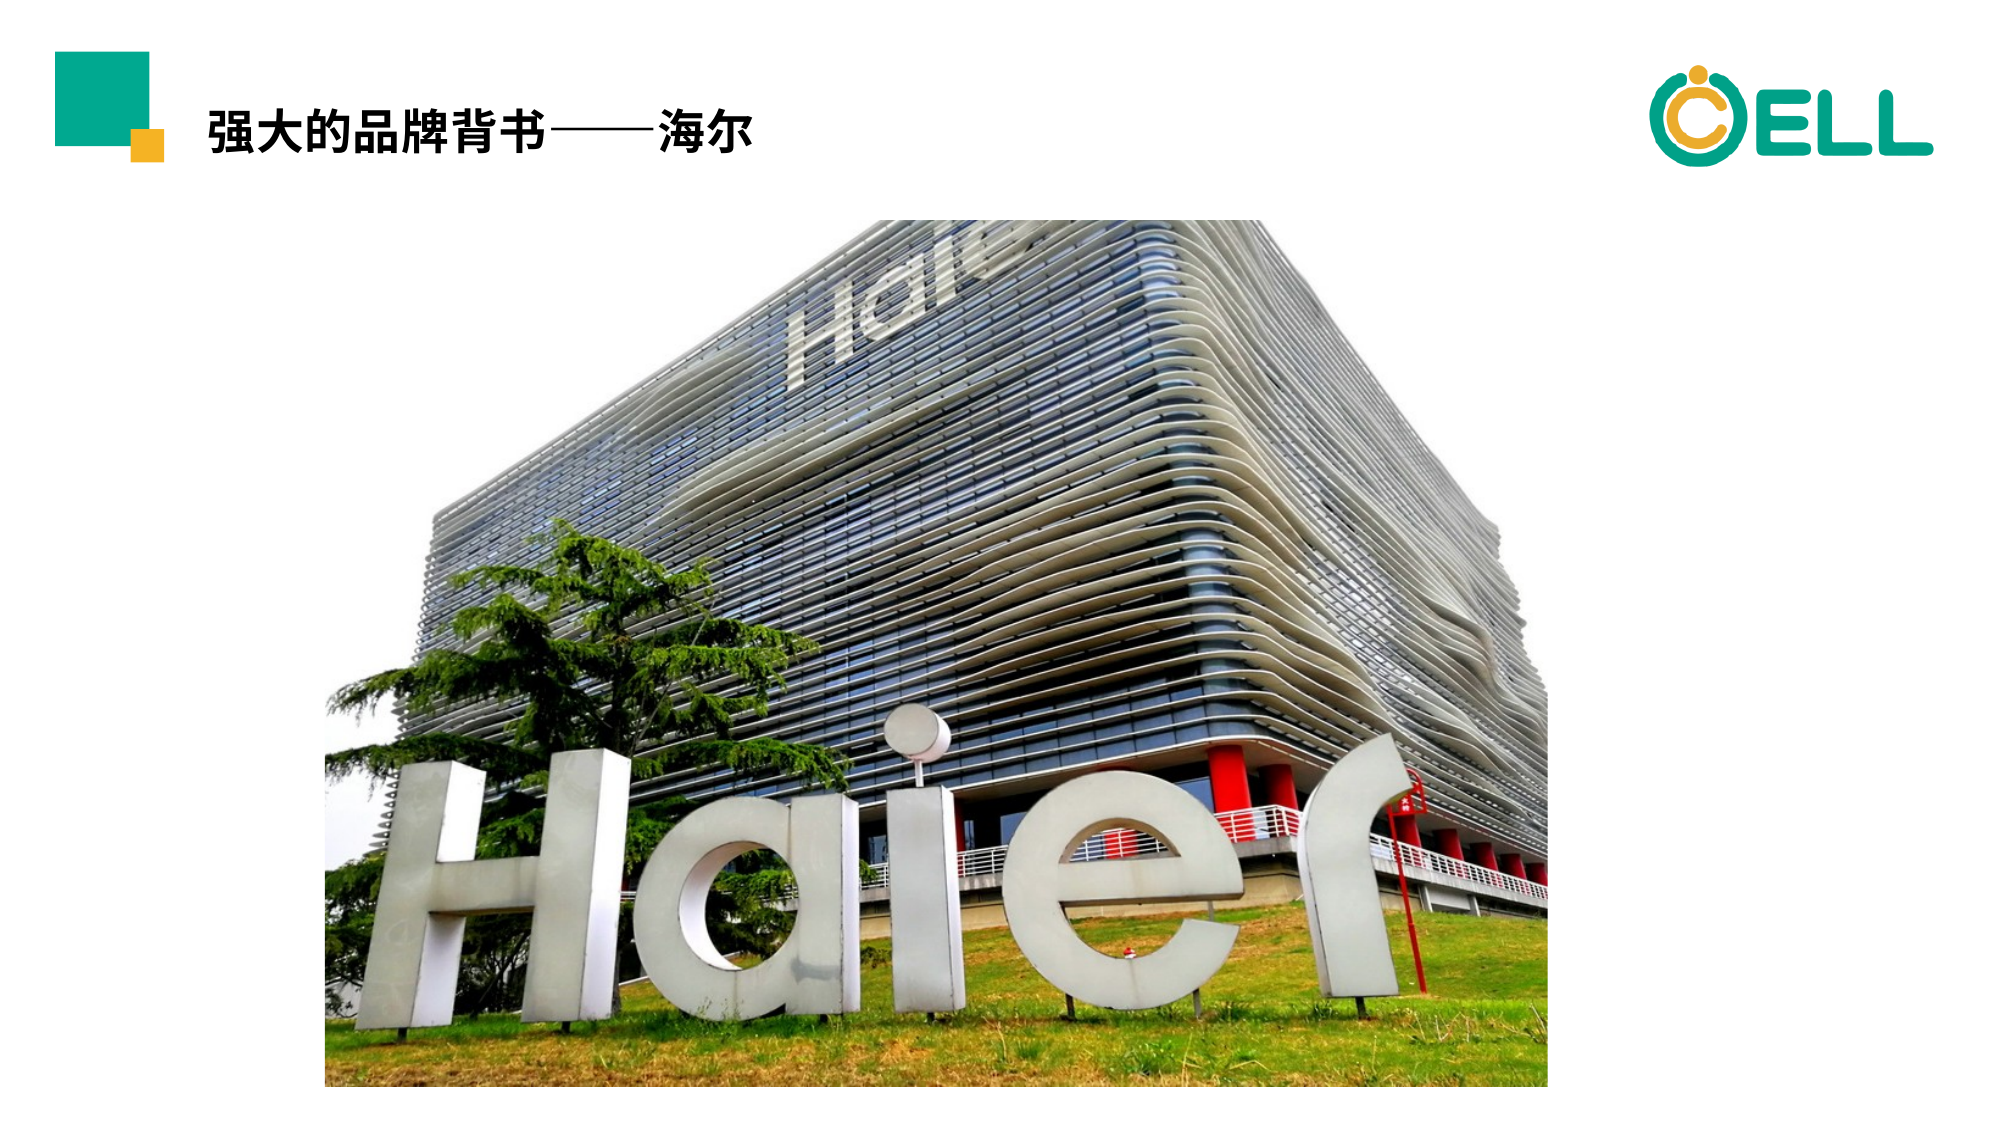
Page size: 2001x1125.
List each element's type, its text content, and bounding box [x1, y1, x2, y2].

picture [1645, 42, 1937, 200]
text_box [130, 129, 165, 163]
text_box [55, 51, 150, 147]
text_box [324, 220, 1548, 1087]
title 强⼤的品牌背书——海尔 [205, 65, 821, 256]
